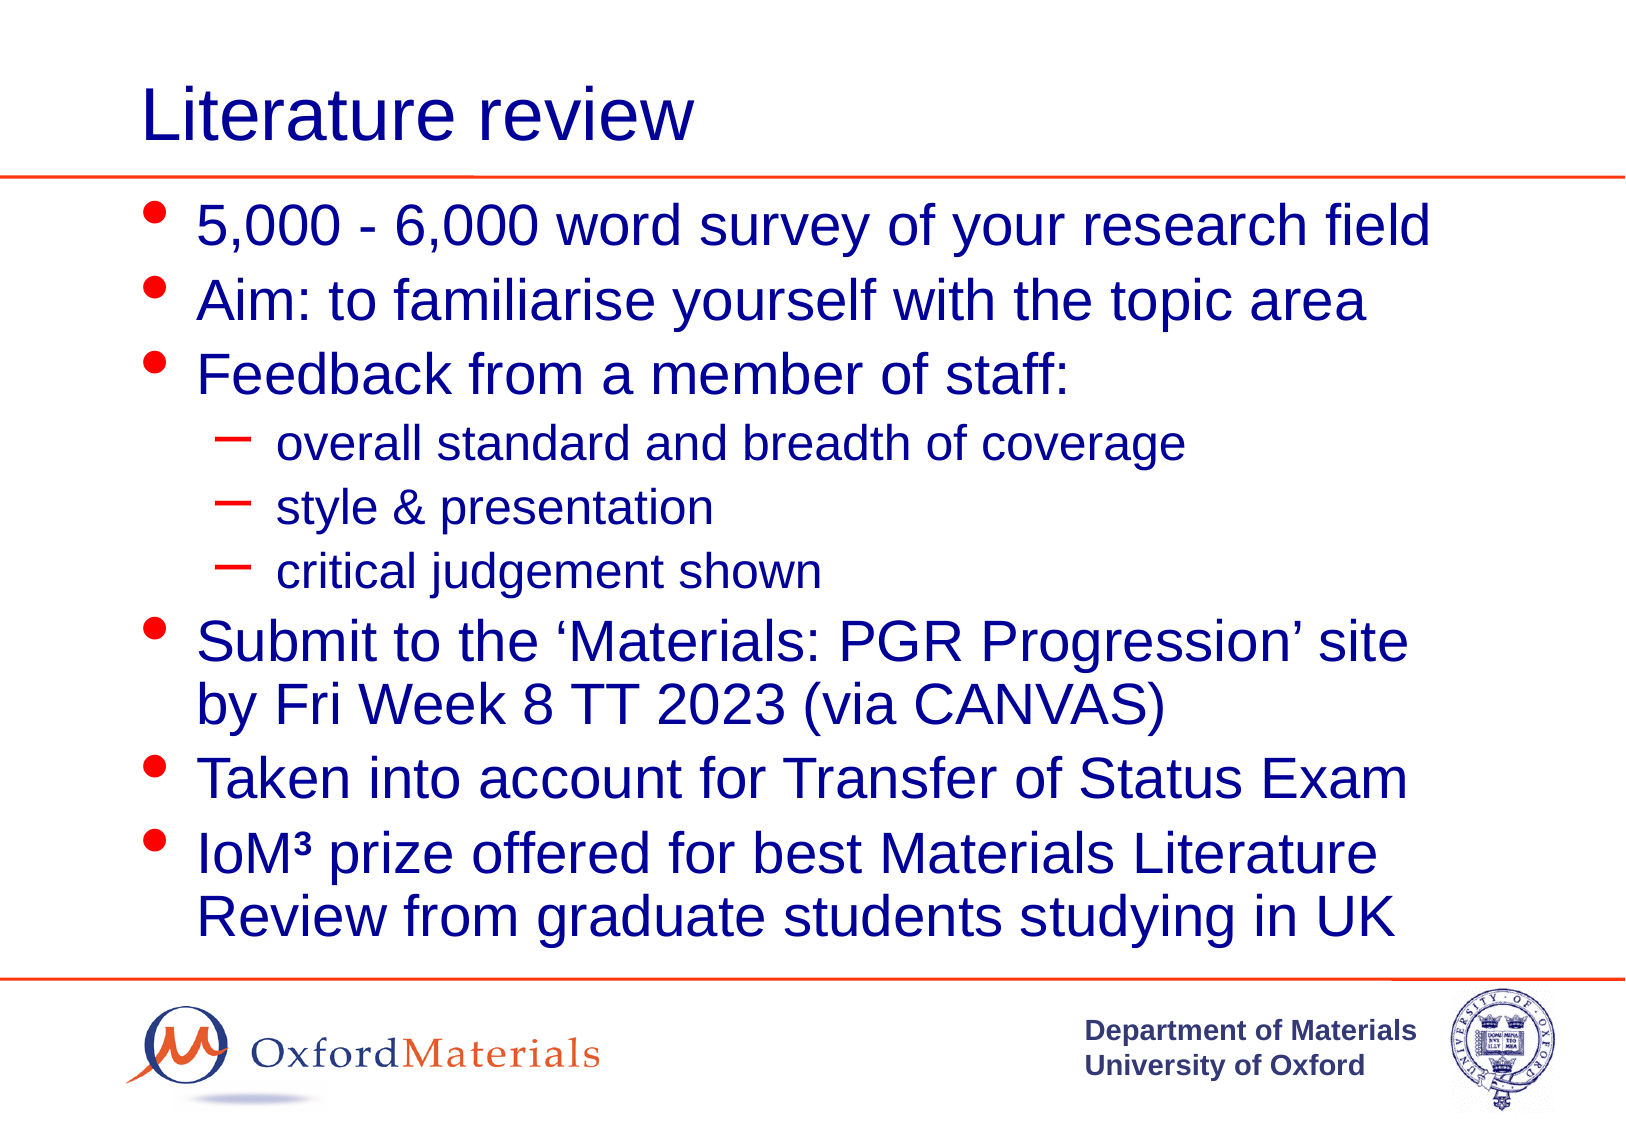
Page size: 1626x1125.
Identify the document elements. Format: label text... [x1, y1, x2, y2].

picture [1449, 987, 1556, 1113]
list 5,000 - 6,000 word survey of your research field Aim: to familiarise yourself with the topic area Feedback from a member of staff: overall standard and breadth of coverage style & presentation critical judgement shown Submit to the ‘Materials: PGR Progression’ site by Fri Week 8 TT 2023 (via CANVAS) Taken into account for Transfer of Status Exam IoM3 prize offered for best Materials Literature Review from graduate students studying in UK [125, 187, 1500, 957]
title Literature review [125, 47, 1500, 173]
picture [125, 1006, 599, 1113]
